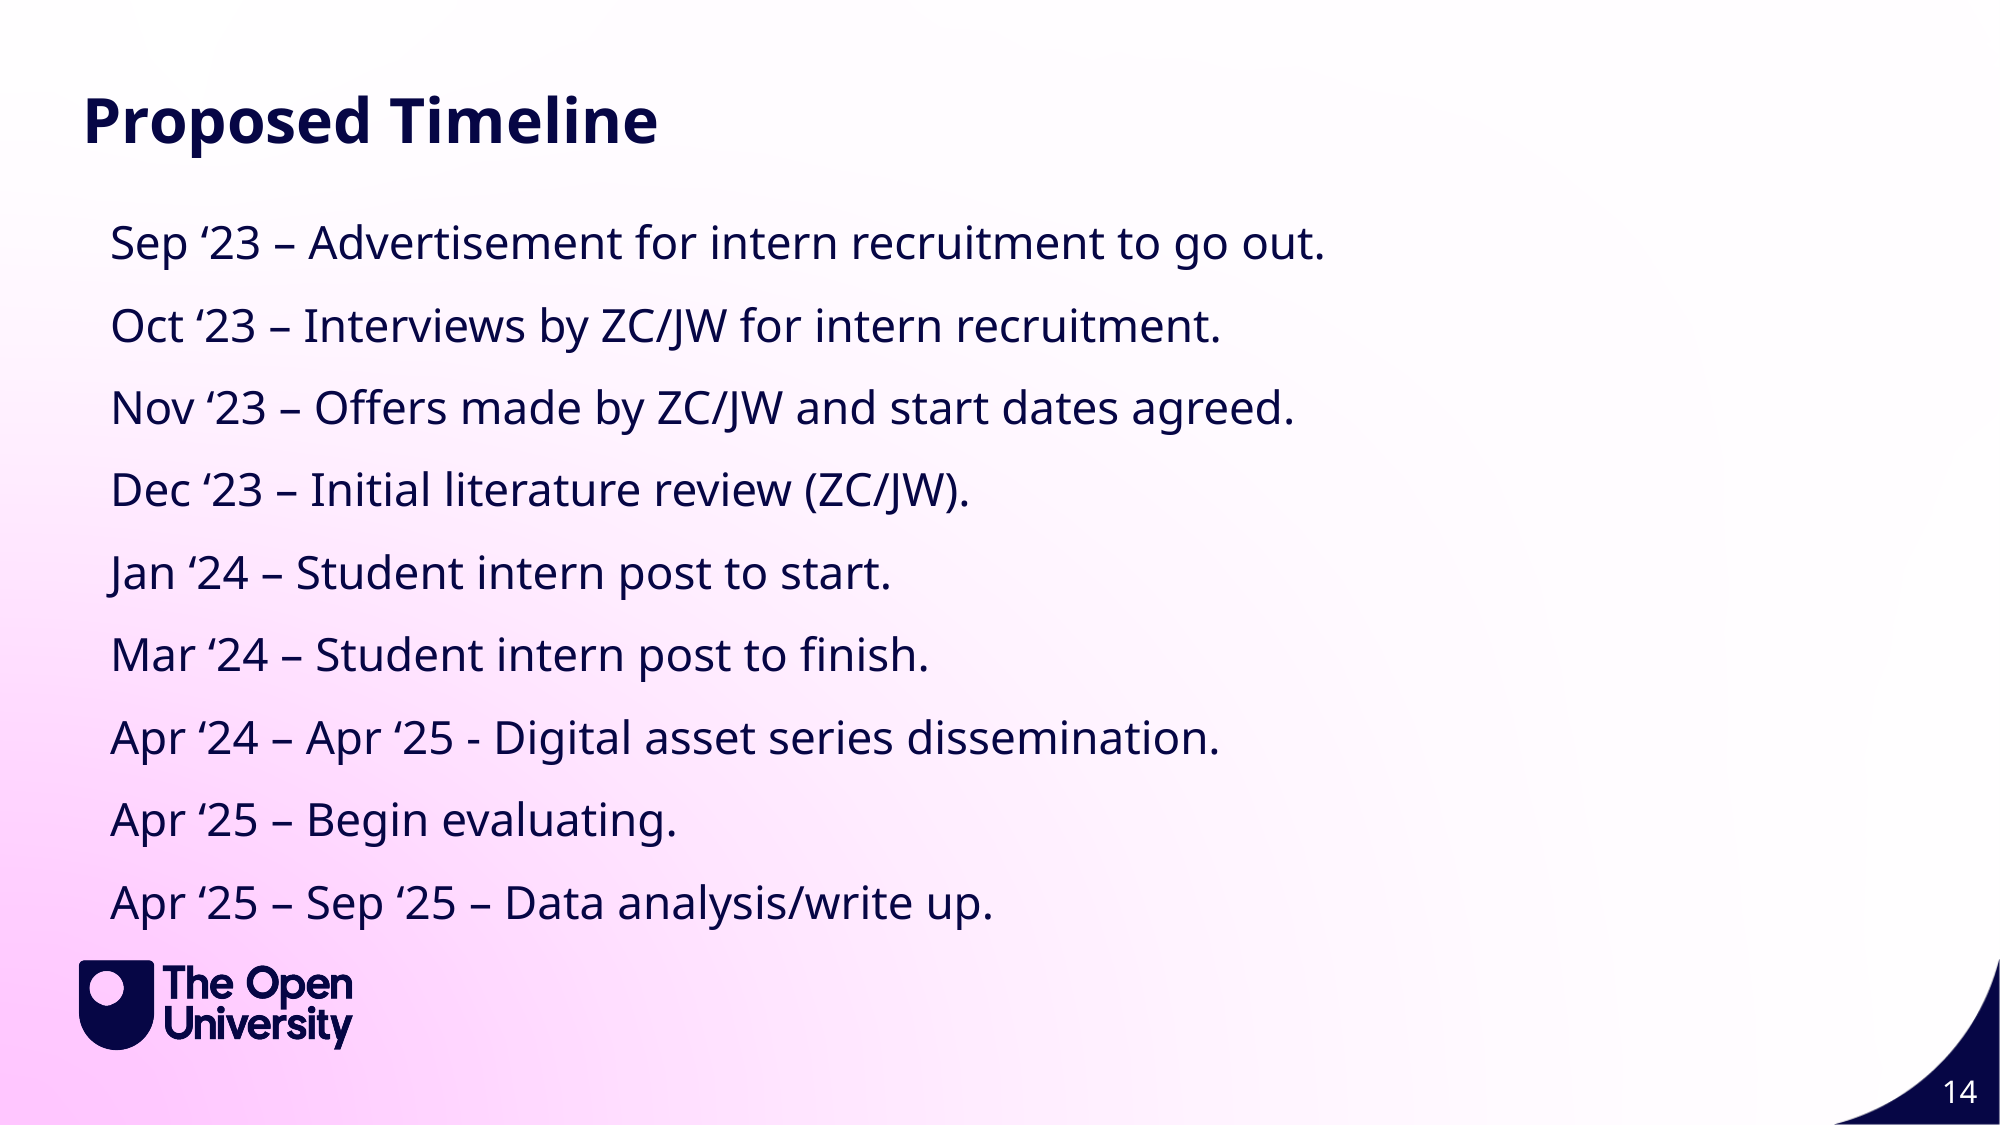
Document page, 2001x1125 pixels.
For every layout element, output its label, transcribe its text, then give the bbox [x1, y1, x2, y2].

picture [77, 956, 358, 1053]
list Proposed Timeline [67, 66, 1835, 148]
list Sep ‘23 – Advertisement for intern recruitment to go out. Oct ‘23 – Interviews by ZC/JW for intern recruitment. Nov ‘23 – Offers made by ZC/JW and start dates agreed. Dec ‘23 – Initial literature review (ZC/JW). Jan ‘24 – Student intern post to start. Mar ‘24 – Student intern post to finish. Apr ‘24 – Apr ‘25 - Digital asset series dissemination. Apr ‘25 – Begin evaluating. Apr ‘25 – Sep ‘25 – Data analysis/write up. [95, 178, 1862, 891]
picture [1834, 959, 2000, 1125]
